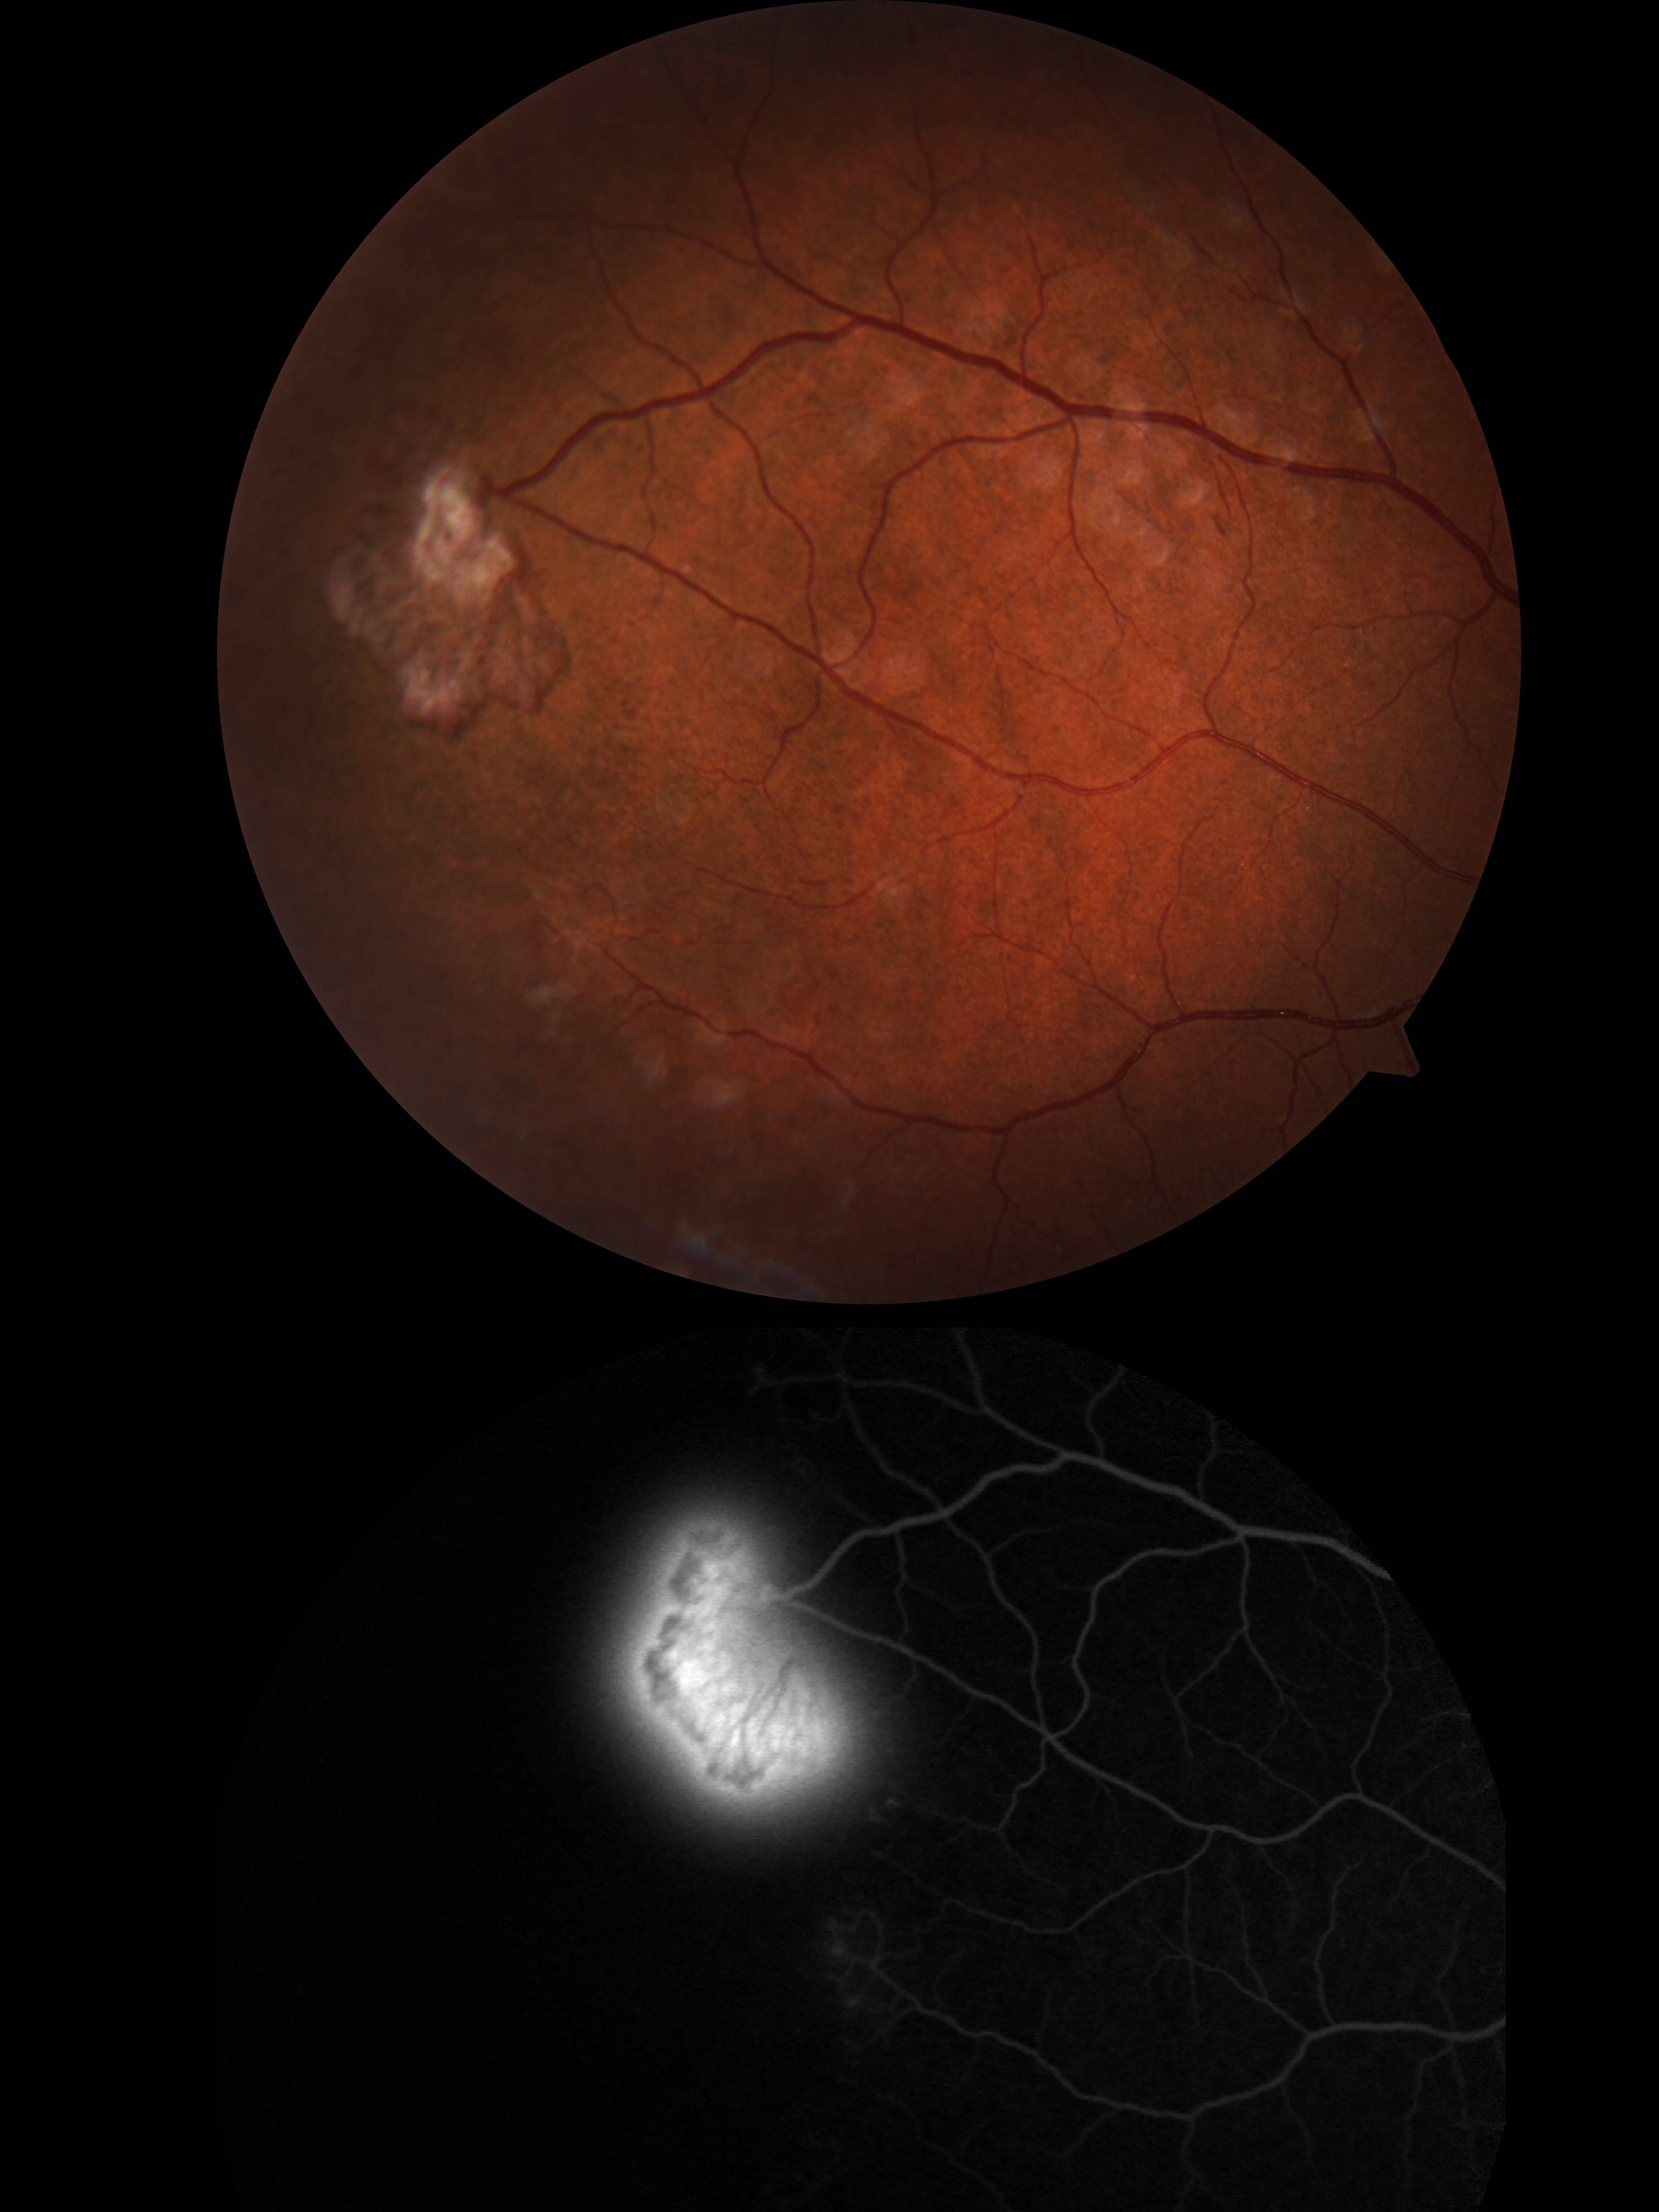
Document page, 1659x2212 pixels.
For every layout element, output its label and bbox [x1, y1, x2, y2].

picture [217, 1327, 1506, 2212]
picture [217, 0, 1522, 1305]
